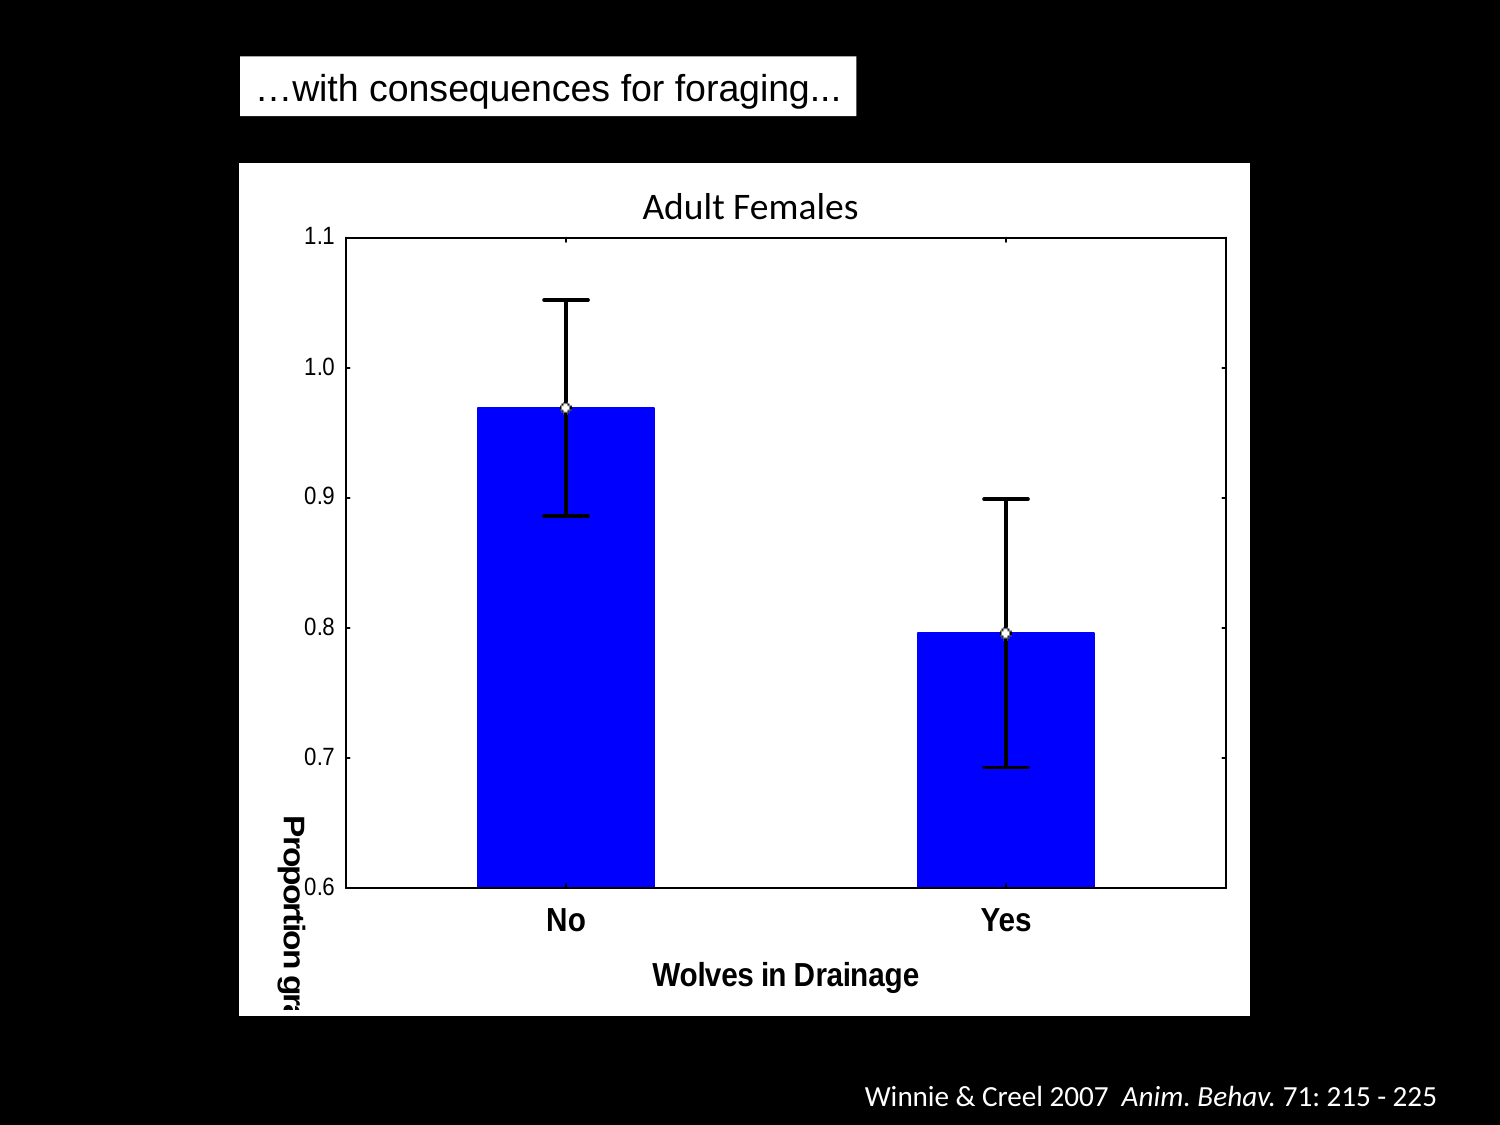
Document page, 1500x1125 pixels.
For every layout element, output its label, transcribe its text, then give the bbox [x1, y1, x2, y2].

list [238, 162, 1251, 1016]
text_box Winnie & Creel 2007 Anim. Behav. 71: 215 - 225 [849, 1069, 1475, 1120]
text_box …with consequences for foraging... [240, 56, 857, 117]
